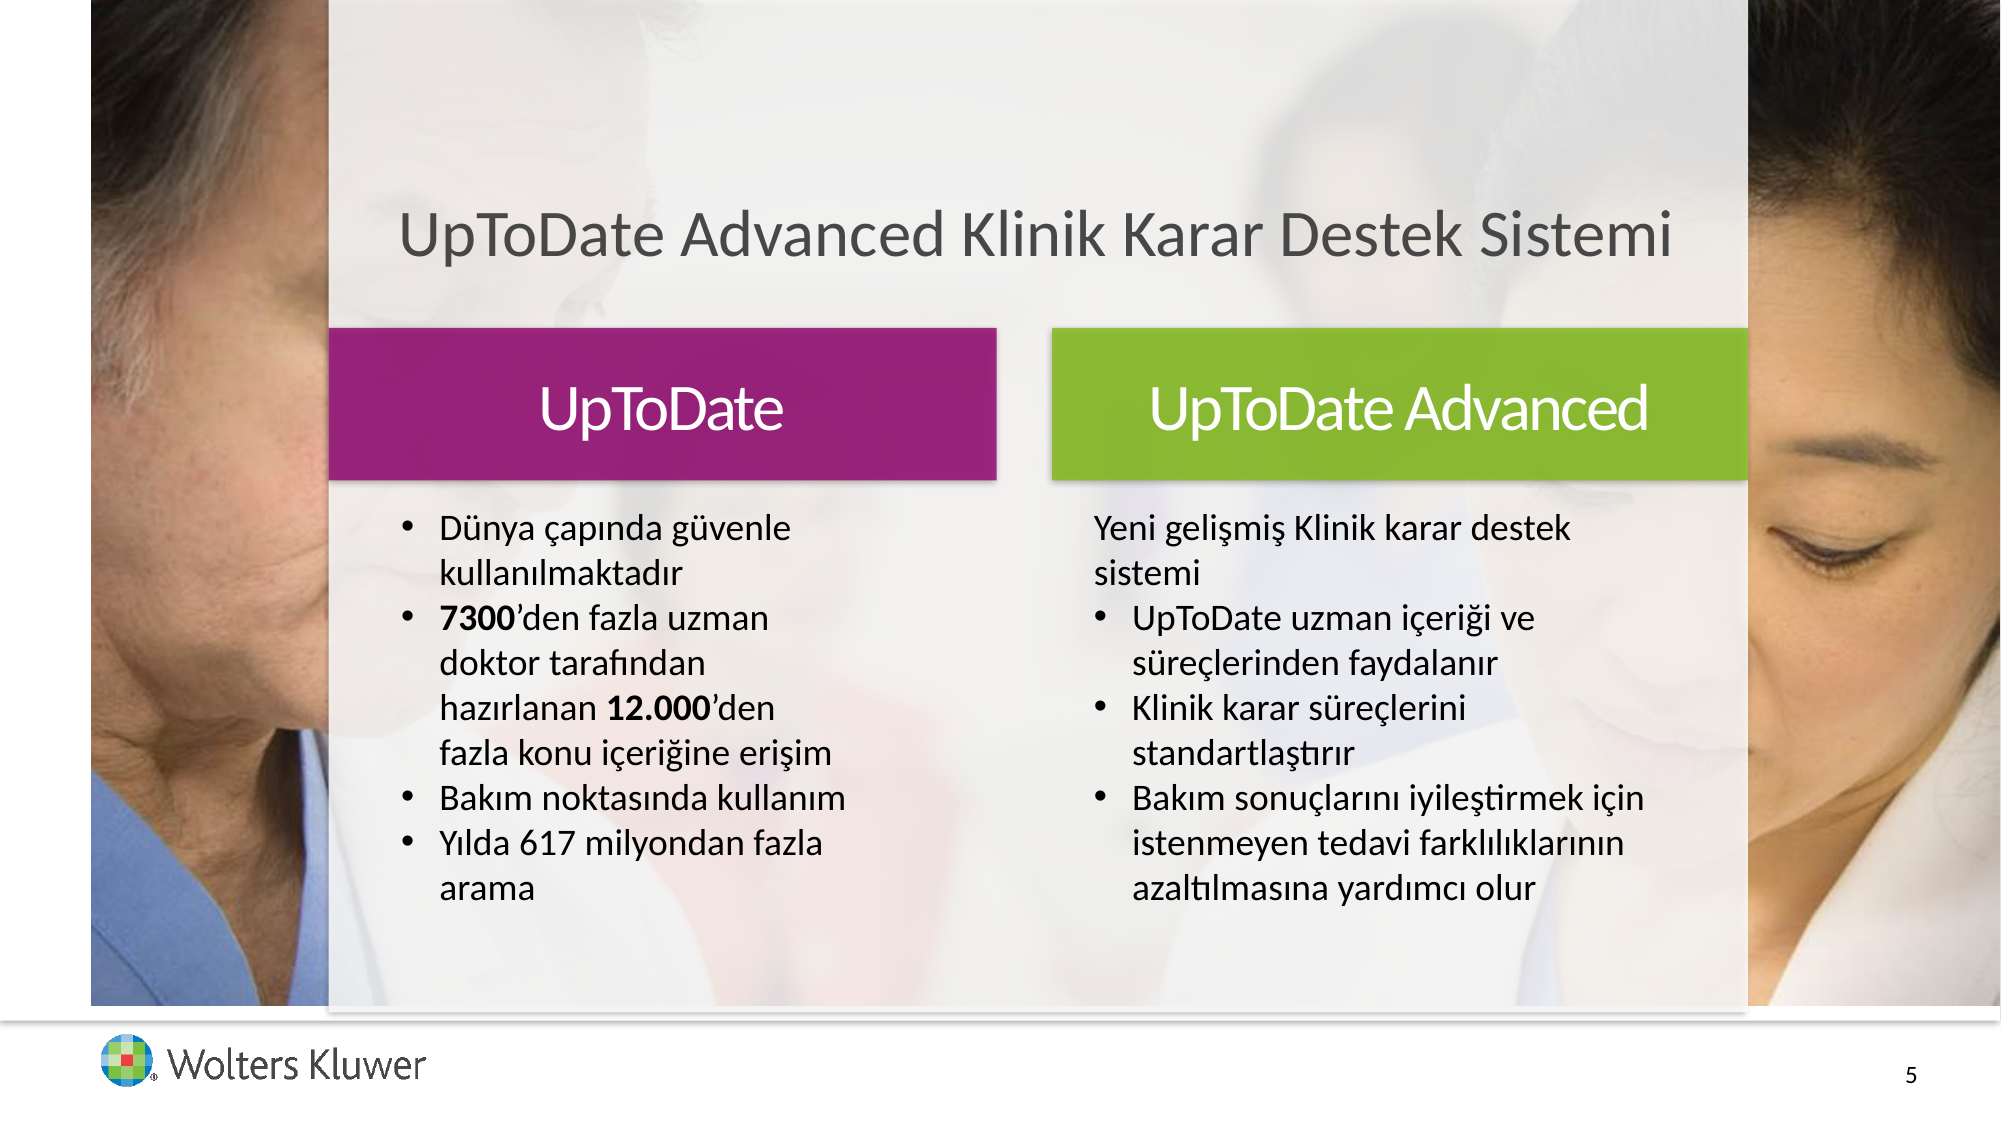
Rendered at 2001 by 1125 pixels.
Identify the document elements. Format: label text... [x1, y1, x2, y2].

text_box UpToDate Advanced Klinik Karar Destek Sistemi [328, 188, 1745, 278]
text_box UpToDate [328, 327, 997, 481]
picture [76, 1021, 450, 1111]
text_box [328, 0, 1749, 1013]
slide_number 5 [1825, 1043, 1933, 1104]
text_box Dünya çapında güvenle kullanılmaktadır 7300’den fazla uzman doktor tarafından hazırlanan 12.000’den fazla konu içeriğine erişim Bakım noktasında kullanım Yılda 617 milyondan fazla arama [386, 495, 869, 961]
picture [91, 0, 328, 1006]
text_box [1051, 327, 1749, 921]
picture [1749, 0, 2000, 1006]
